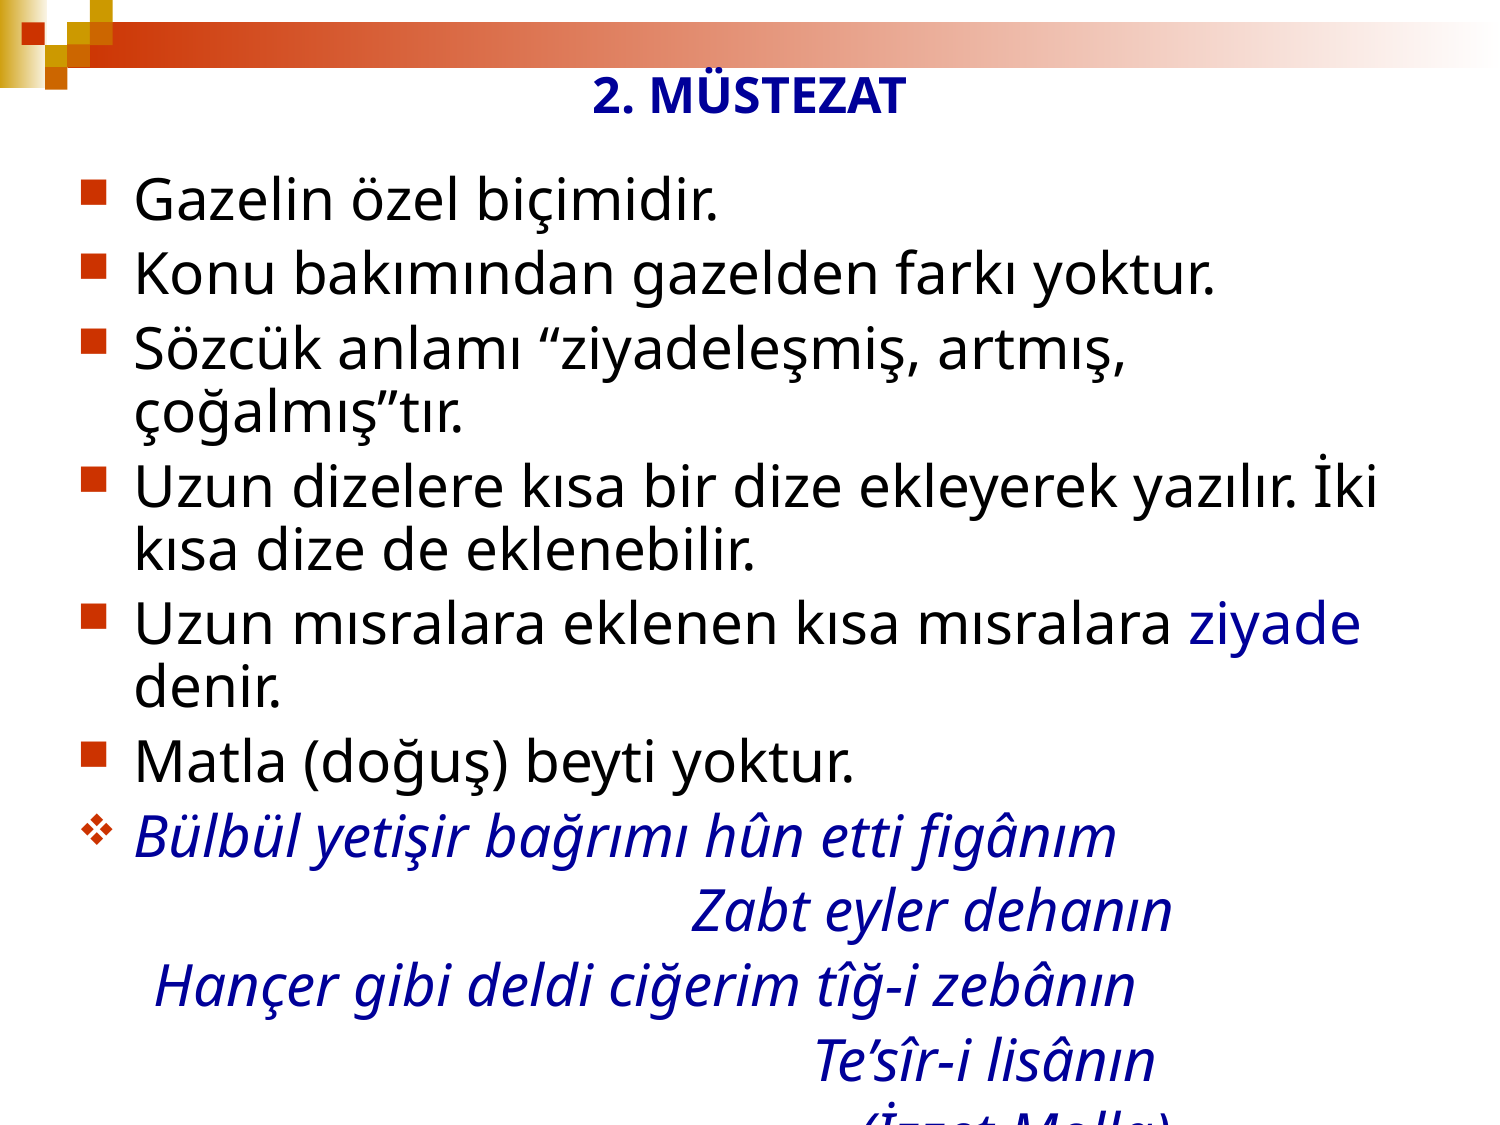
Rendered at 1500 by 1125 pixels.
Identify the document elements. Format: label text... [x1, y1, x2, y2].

list Gazelin özel biçimidir. Konu bakımından gazelden farkı yoktur. Sözcük anlamı “ziyadeleşmiş, artmış, çoğalmış”tır. Uzun dizelere kısa bir dize ekleyerek yazılır. İki kısa dize de eklenebilir. Uzun mısralara eklenen kısa mısralara ziyade denir. Matla (doğuş) beyti yoktur. Bülbül yetişir bağrımı hûn etti figânım Zabt eyler dehanın Hançer gibi deldi ciğerim tîğ-i zebânın Te’sîr-i lisânın (İzzet Molla) [62, 162, 1425, 1075]
title 2. MÜSTEZAT [75, 62, 1425, 125]
